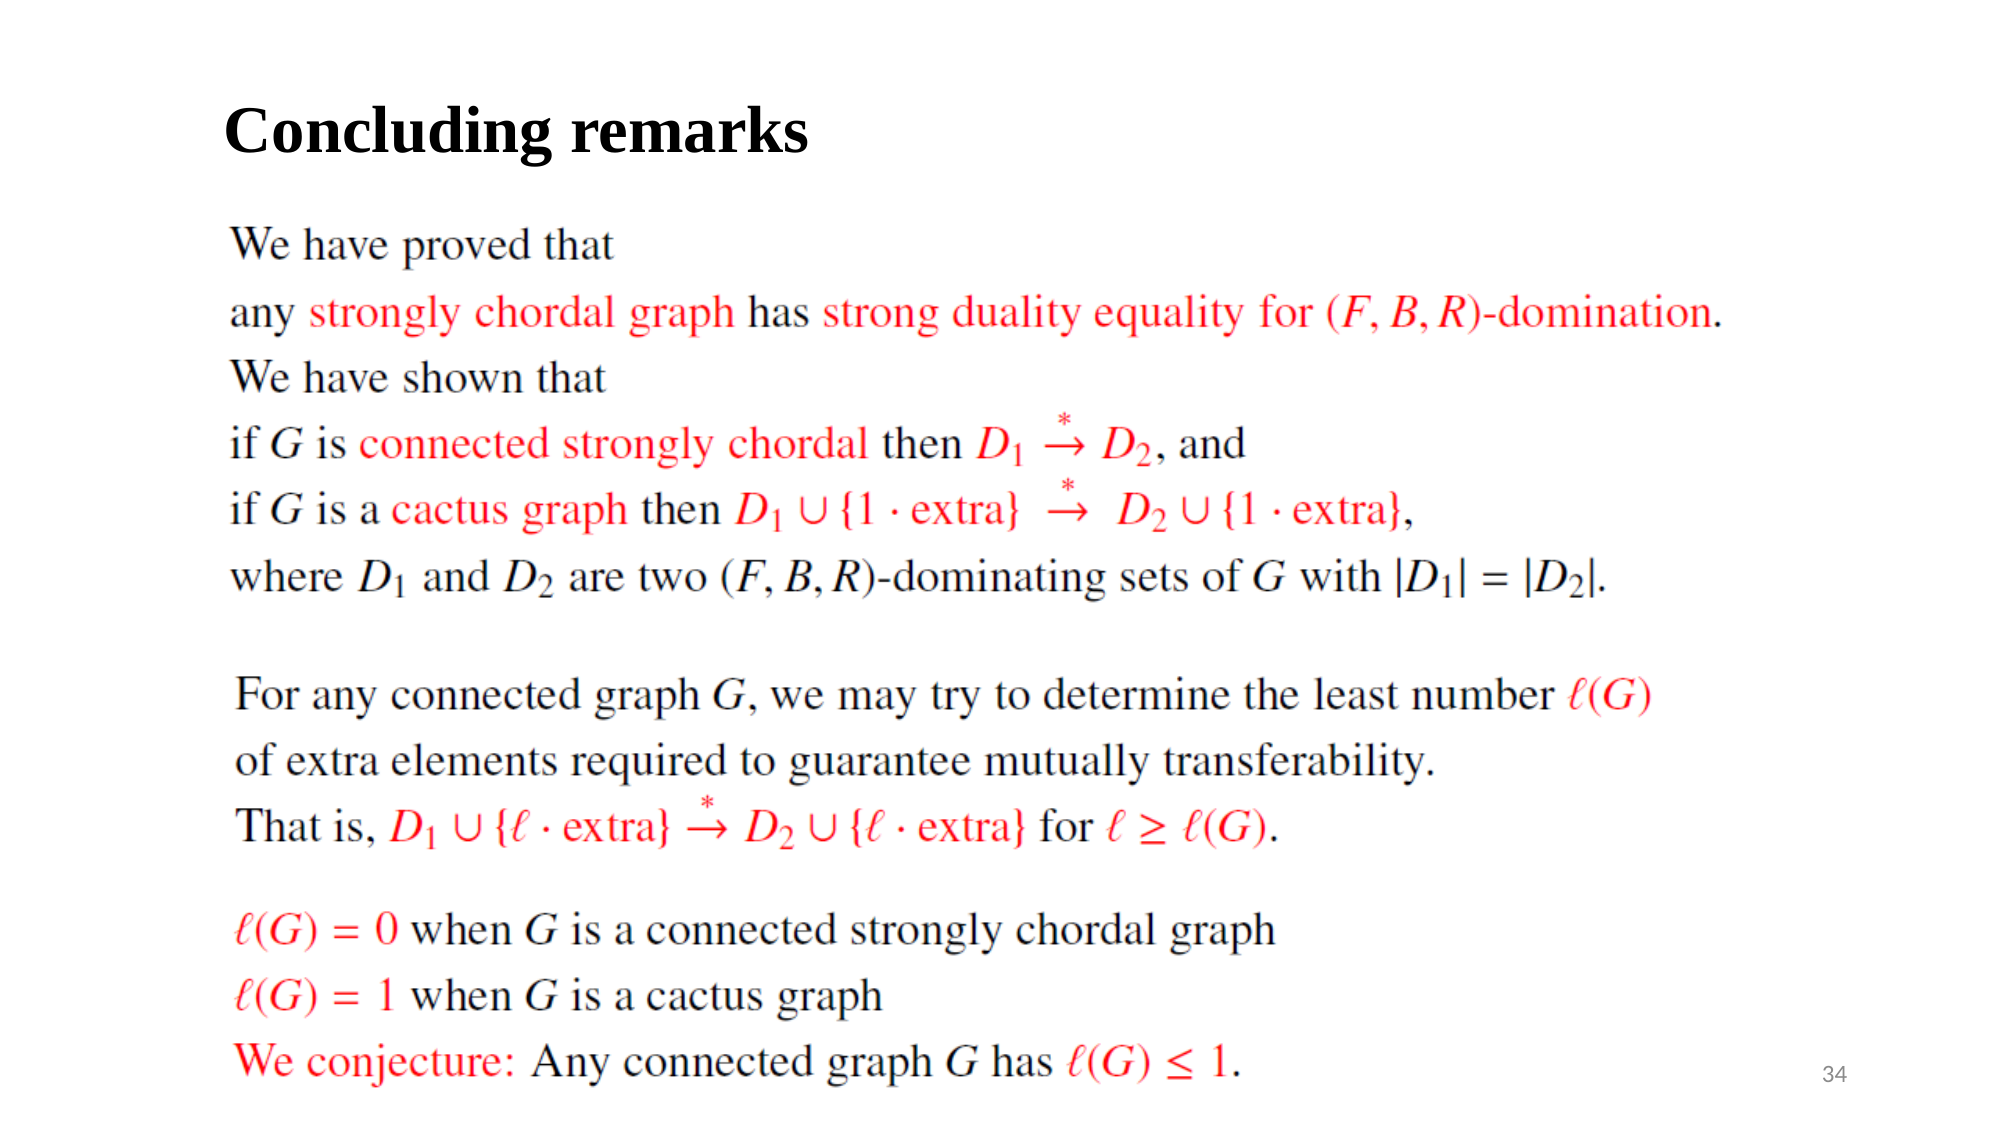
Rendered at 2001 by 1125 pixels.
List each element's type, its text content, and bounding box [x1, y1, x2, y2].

picture [219, 896, 1323, 1108]
picture [219, 650, 1667, 862]
text_box Concluding remarks [201, 78, 833, 184]
picture [201, 202, 1751, 615]
slide_number 34 [1412, 1042, 1863, 1103]
